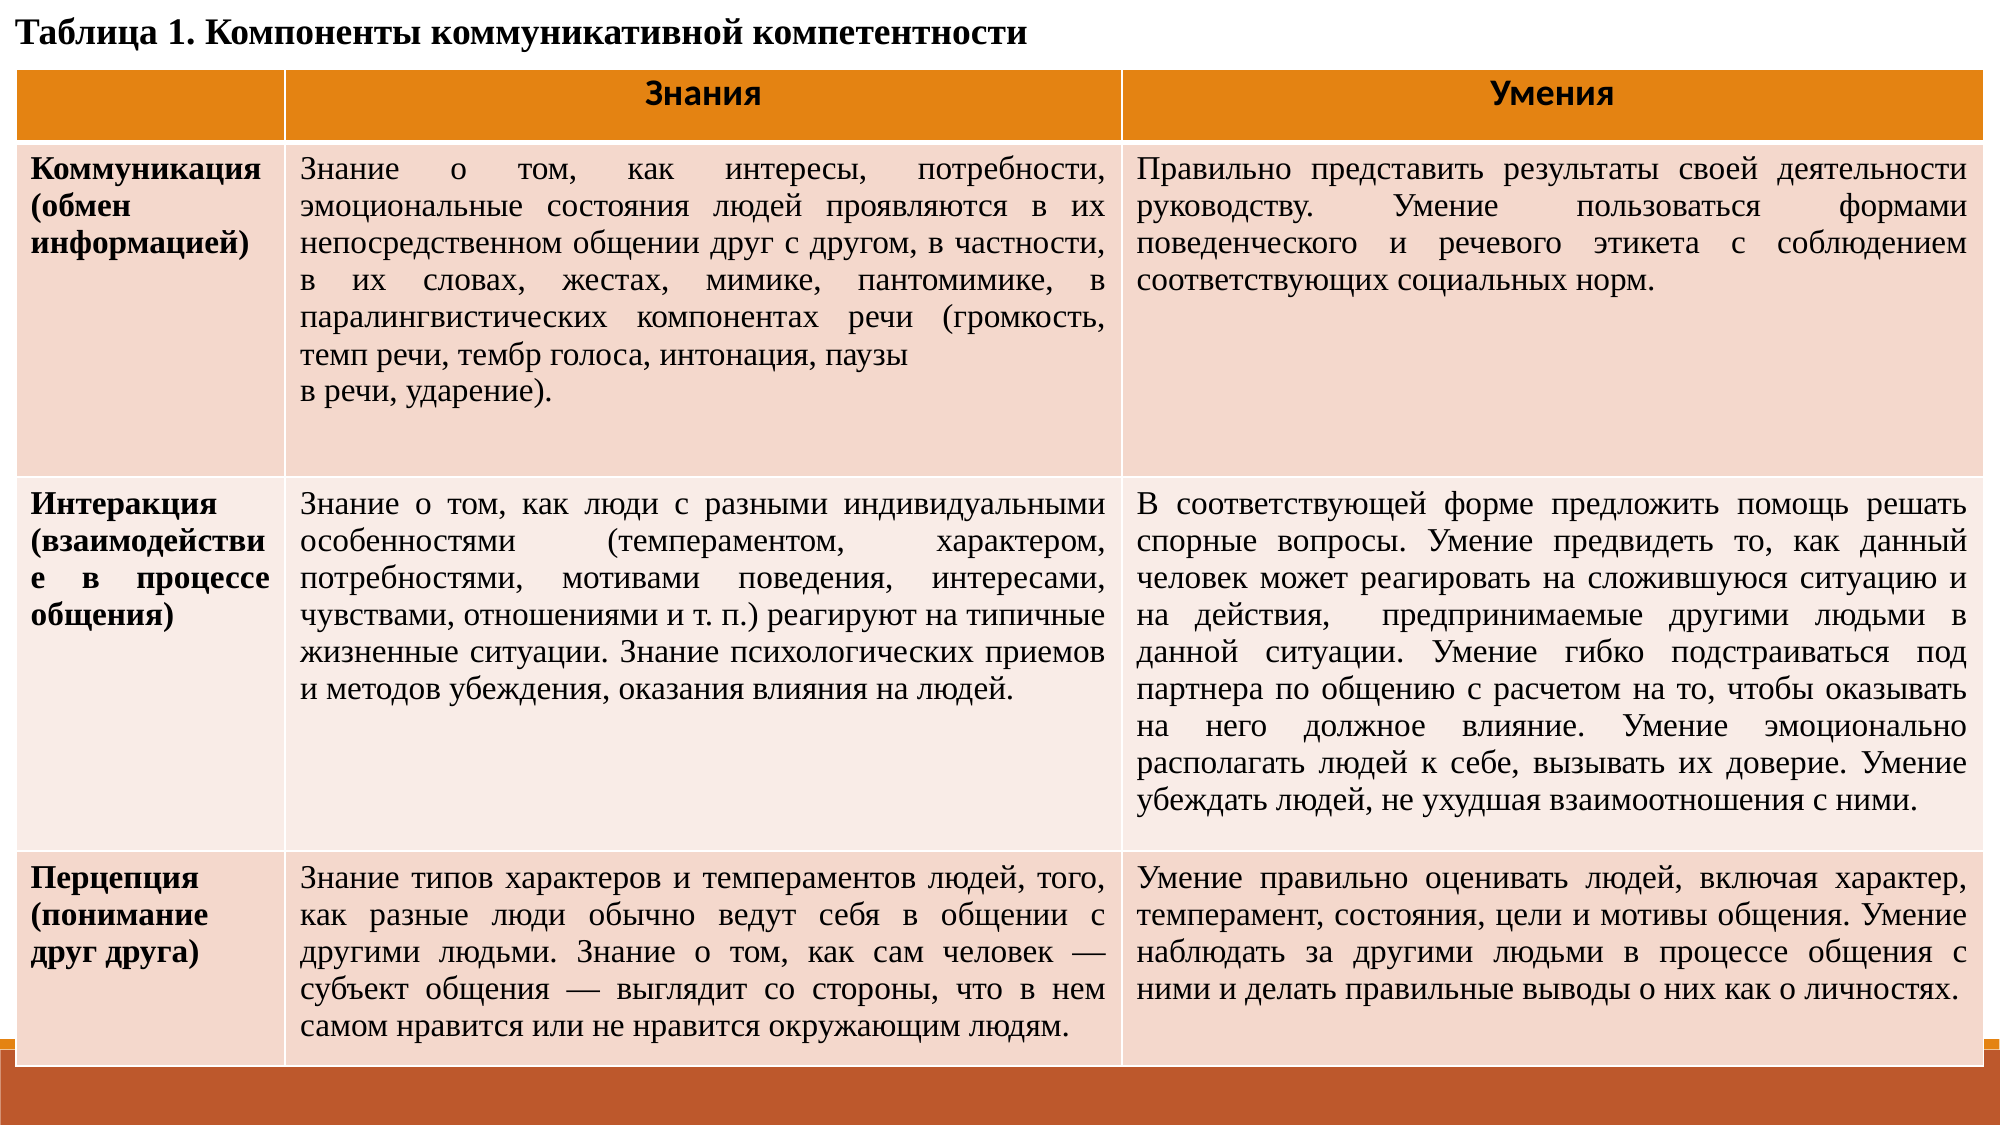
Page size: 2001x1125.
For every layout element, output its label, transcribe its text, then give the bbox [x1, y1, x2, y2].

text_box Таблица 1. Компоненты коммуникативной компетентности [0, 0, 2000, 105]
table_header Умения [1123, 70, 1983, 140]
table_header Знания [286, 70, 1121, 140]
table_cell Правильно представить результаты своей деятельности руководству. Умение пользоваться формами поведенческого и речевого этикета с соблюдением соответствующих социальных норм. [1123, 145, 1983, 476]
table_cell Интеракция (взаимодействие в процессе общения) [17, 478, 284, 850]
table_cell Знание типов характеров и темпераментов людей, того, как разные люди обычно ведут себя в общении с другими людьми. Знание о том, как сам человек — субъект общения — выглядит со стороны, что в нем самом нравится или не нравится окружающим людям. [286, 852, 1121, 1065]
table_cell Знание о том, как интересы, потребности, эмоциональные состояния людей проявляются в их непосредственном общении друг с другом, в частности, в их словах, жестах, мимике, пантомимике, в паралингвистических компонентах речи (громкость, темп речи, тембр голоса, интонация, паузы в речи, ударение). [286, 145, 1121, 476]
table_cell В соответствующей форме предложить помощь решать спорные вопросы. Умение предвидеть то, как данный человек может реагировать на сложившуюся ситуацию и на действия, предпринимаемые другими людьми в данной ситуации. Умение гибко подстраиваться под партнера по общению с расчетом на то, чтобы оказывать на него должное влияние. Умение эмоционально располагать людей к себе, вызывать их доверие. Умение убеждать людей, не ухудшая взаимоотношения с ними. [1123, 478, 1983, 850]
table_cell Умение правильно оценивать людей, включая характер, темперамент, состояния, цели и мотивы общения. Умение наблюдать за другими людьми в процессе общения с ними и делать правильные выводы о них как о личностях. [1123, 852, 1983, 1065]
table_cell Знание о том, как люди с разными индивидуальными особенностями (темпераментом, характером, потребностями, мотивами поведения, интересами, чувствами, отношениями и т. п.) реагируют на типичные жизненные ситуации. Знание психологических приемов и методов убеждения, оказания влияния на людей. [286, 478, 1121, 850]
table_header [17, 70, 284, 140]
table_cell Перцепция (понимание друг друга) [17, 852, 284, 1065]
table_cell Коммуникация (обмен информацией) [17, 145, 284, 476]
